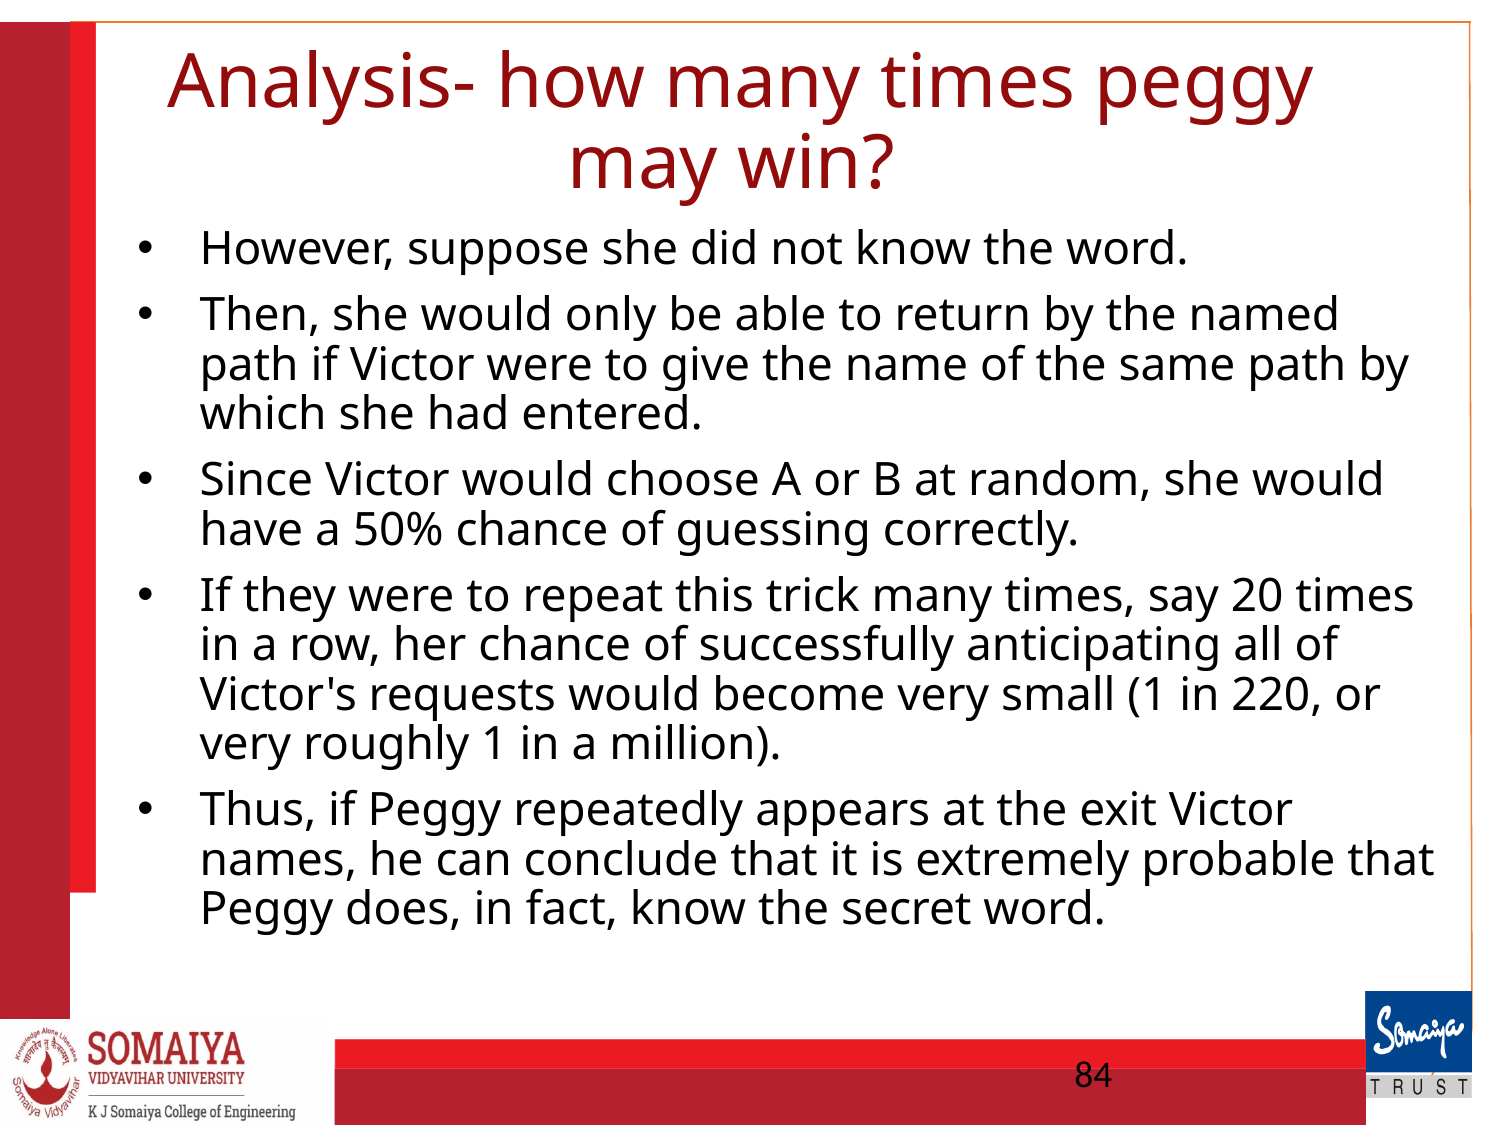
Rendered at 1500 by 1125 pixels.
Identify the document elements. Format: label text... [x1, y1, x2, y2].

list However, suppose she did not know the word. Then, she would only be able to return by the named path if Victor were to give the name of the same path by which she had entered. Since Victor would choose A or B at random, she would have a 50% chance of guessing correctly. If they were to repeat this trick many times, say 20 times in a row, her chance of successfully anticipating all of Victor's requests would become very small (1 in 220, or very roughly 1 in a million). Thus, if Peggy repeatedly appears at the exit Victor names, he can conclude that it is extremely probable that Peggy does, in fact, know the secret word. [114, 217, 1465, 960]
picture [1365, 991, 1472, 1098]
slide_number 84 [1059, 1042, 1397, 1103]
picture [335, 1040, 1365, 1125]
picture [0, 22, 327, 1125]
title Analysis- how many times peggy may win? [134, 35, 1349, 179]
